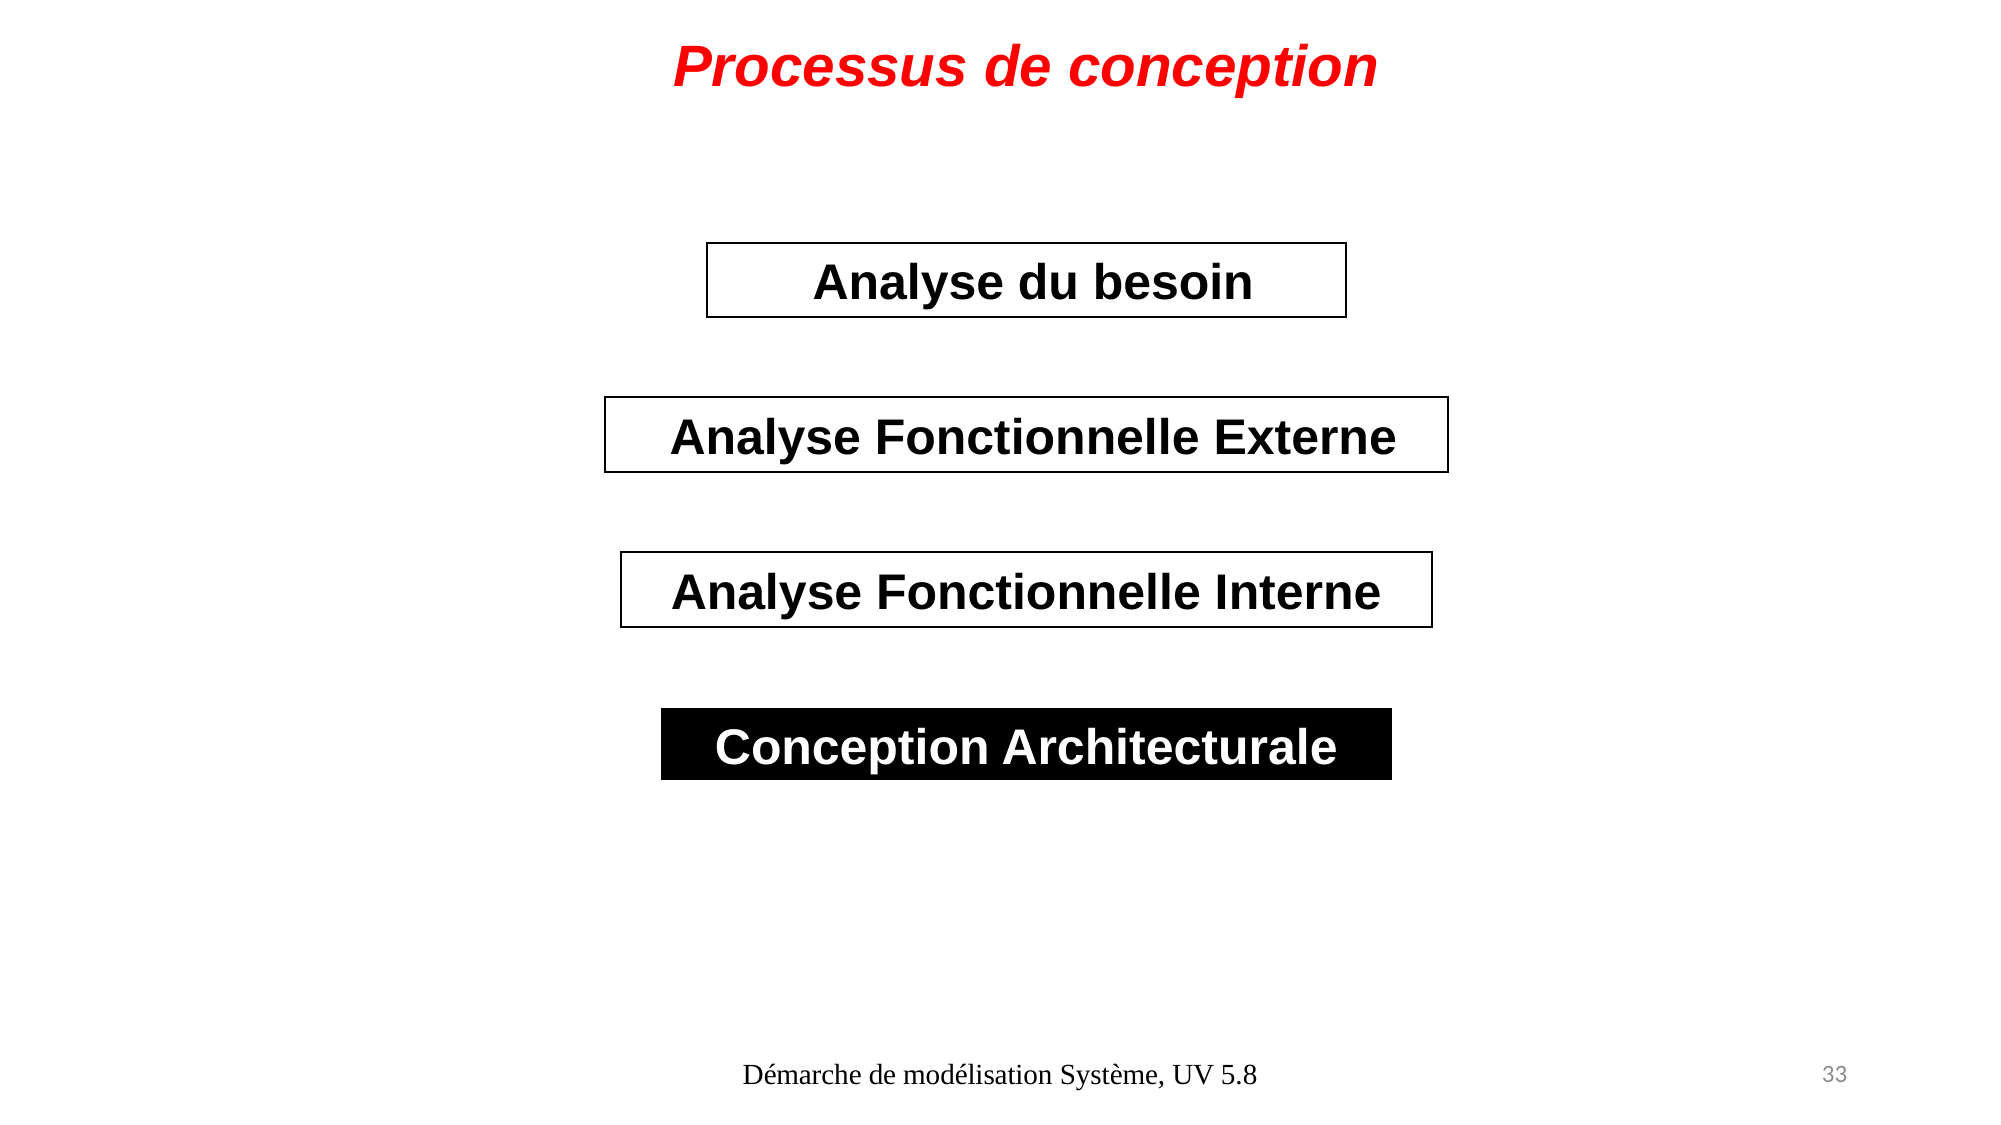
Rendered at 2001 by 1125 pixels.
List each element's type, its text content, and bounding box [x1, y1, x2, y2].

text_box Analyse Fonctionnelle Externe [604, 397, 1449, 472]
text_box Analyse Fonctionnelle Interne [620, 552, 1433, 627]
footer Démarche de modélisation Système, UV 5.8 [662, 1042, 1338, 1103]
slide_number 33 [1412, 1042, 1863, 1103]
text_box Conception Architecturale [659, 706, 1394, 782]
text_box Processus de conception [324, 0, 1729, 93]
text_box Analyse du besoin [706, 242, 1346, 318]
